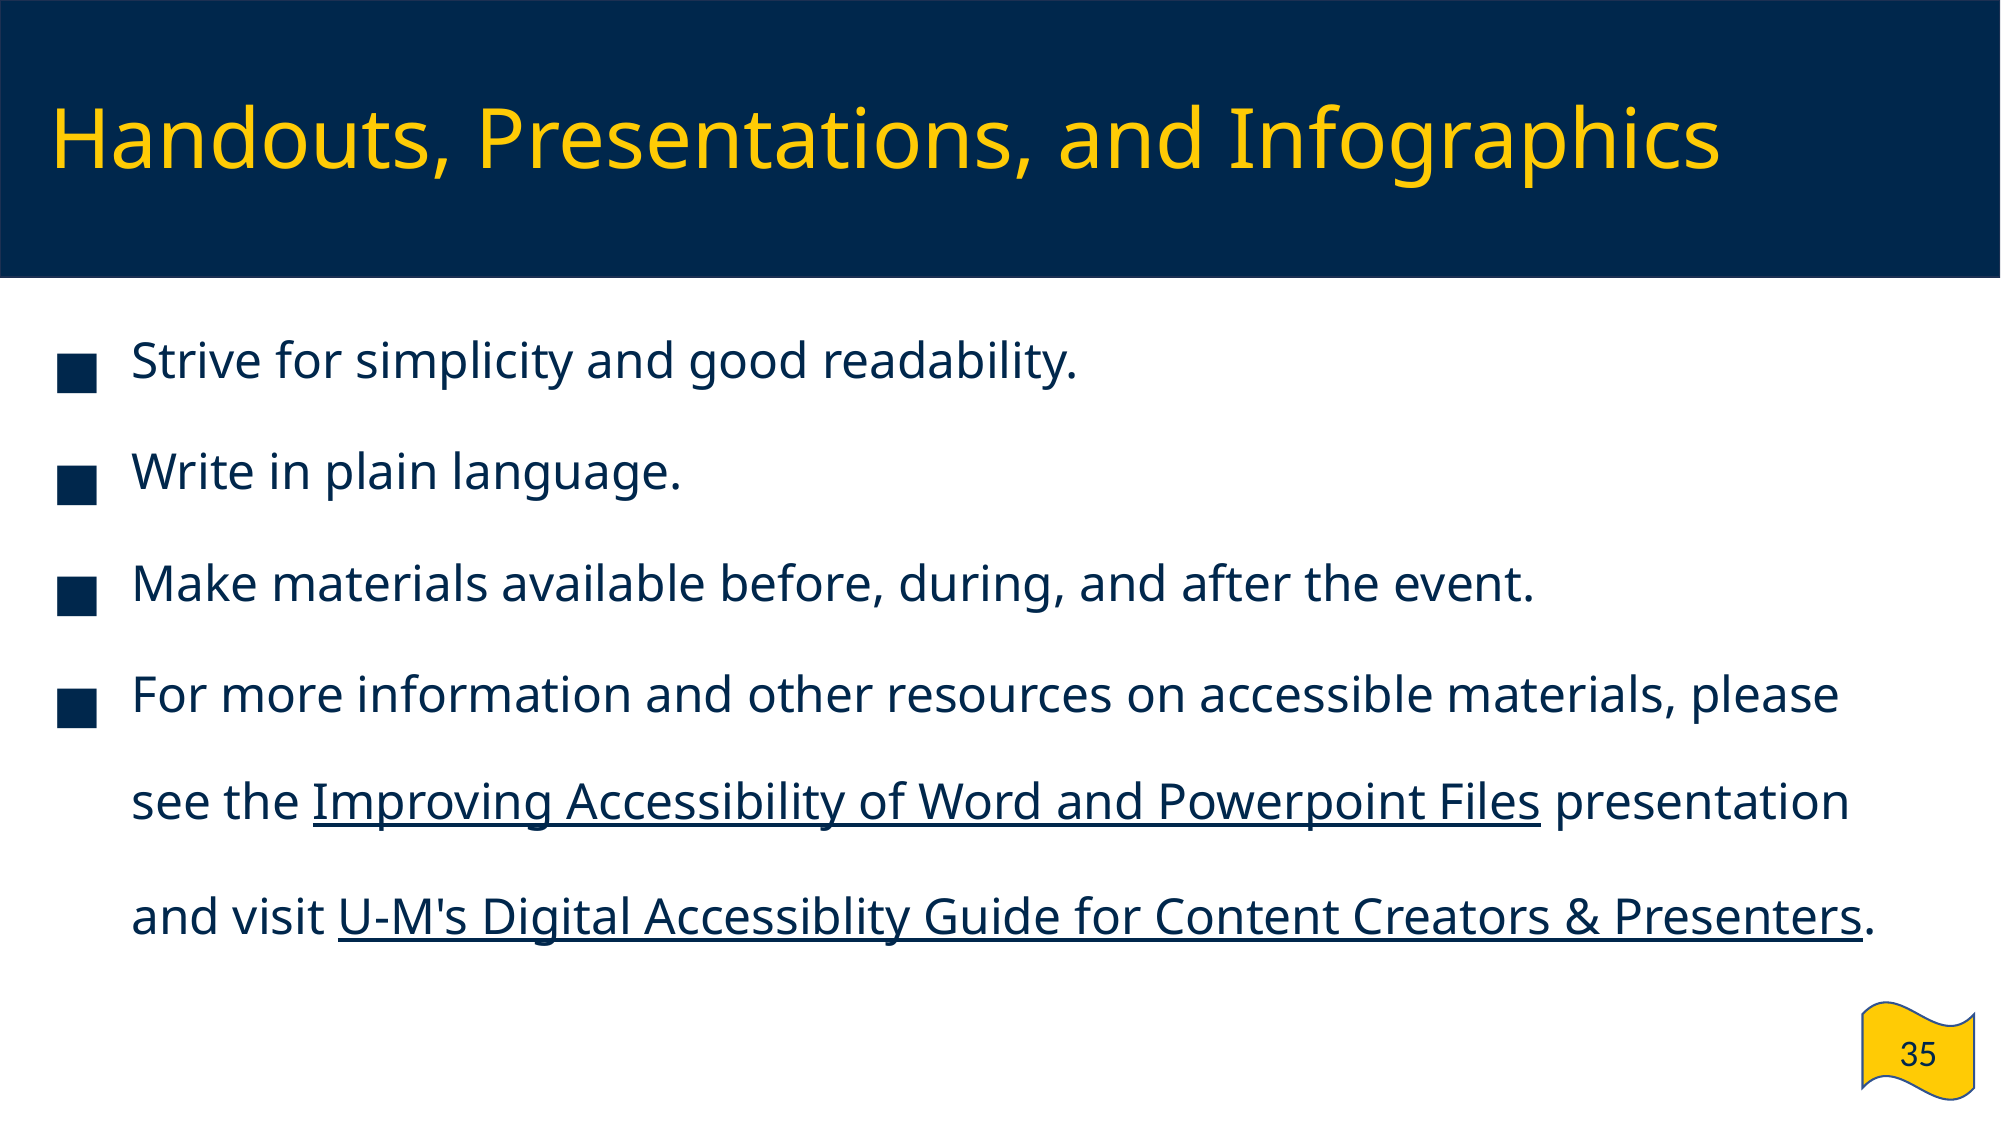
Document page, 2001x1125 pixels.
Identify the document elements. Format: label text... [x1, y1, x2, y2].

title Handouts, Presentations, and Infographics [34, 33, 2000, 251]
list Strive for simplicity and good readability. Write in plain language. Make materials available before, during, and after the event. For more information and other resources on accessible materials, please see the Improving Accessibility of Word and Powerpoint Files presentation and visit U-M's Digital Accessiblity Guide for Content Creators & Presenters. [34, 279, 1919, 968]
